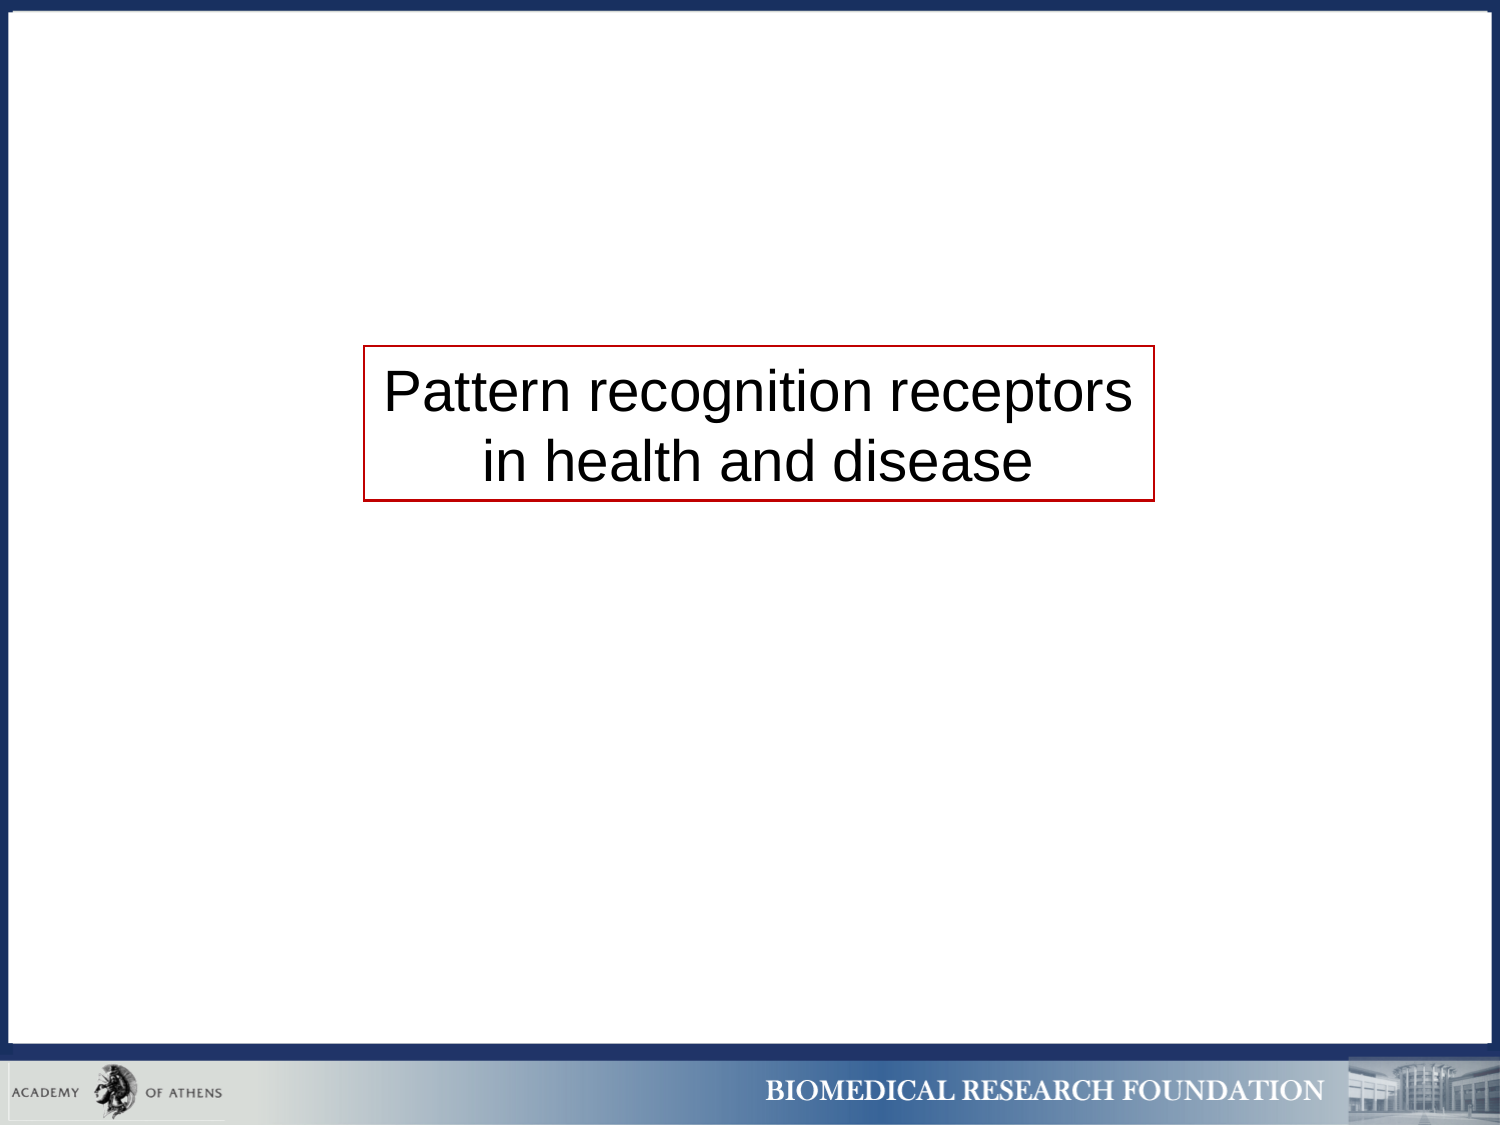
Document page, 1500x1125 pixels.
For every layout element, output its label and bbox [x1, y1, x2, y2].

text_box [0, 0, 1500, 1125]
